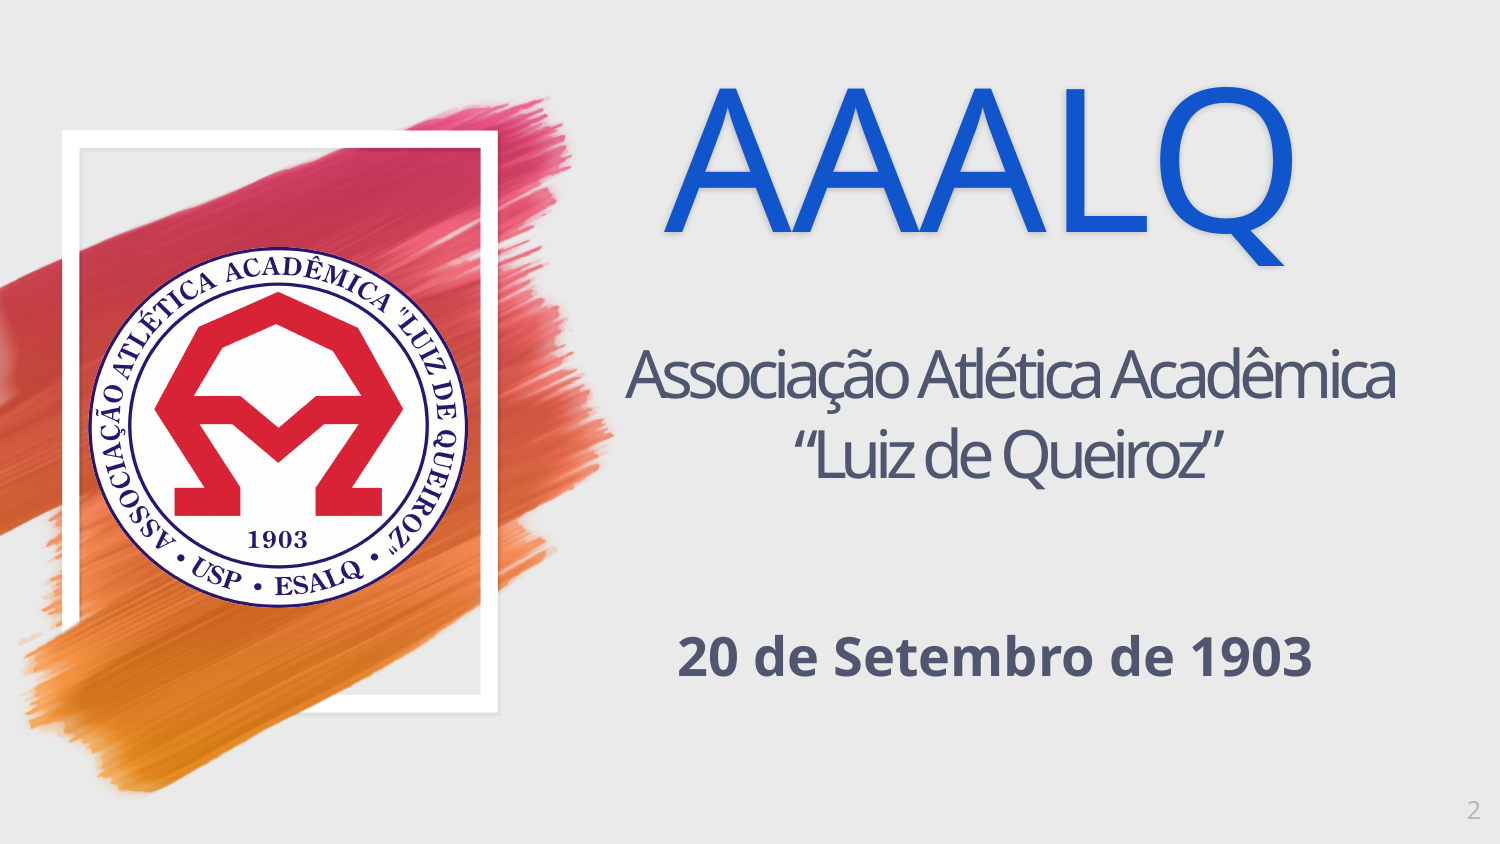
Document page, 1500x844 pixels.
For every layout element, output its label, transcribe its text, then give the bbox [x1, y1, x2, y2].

picture [0, 0, 1500, 844]
list 20 de Setembro de 1903 [628, 607, 1364, 780]
text_box Associação Atlética Acadêmica “Luiz de Queiroz” [562, 316, 1459, 489]
slide_number 2 [1391, 779, 1482, 844]
text_box AAALQ [577, 33, 1392, 288]
